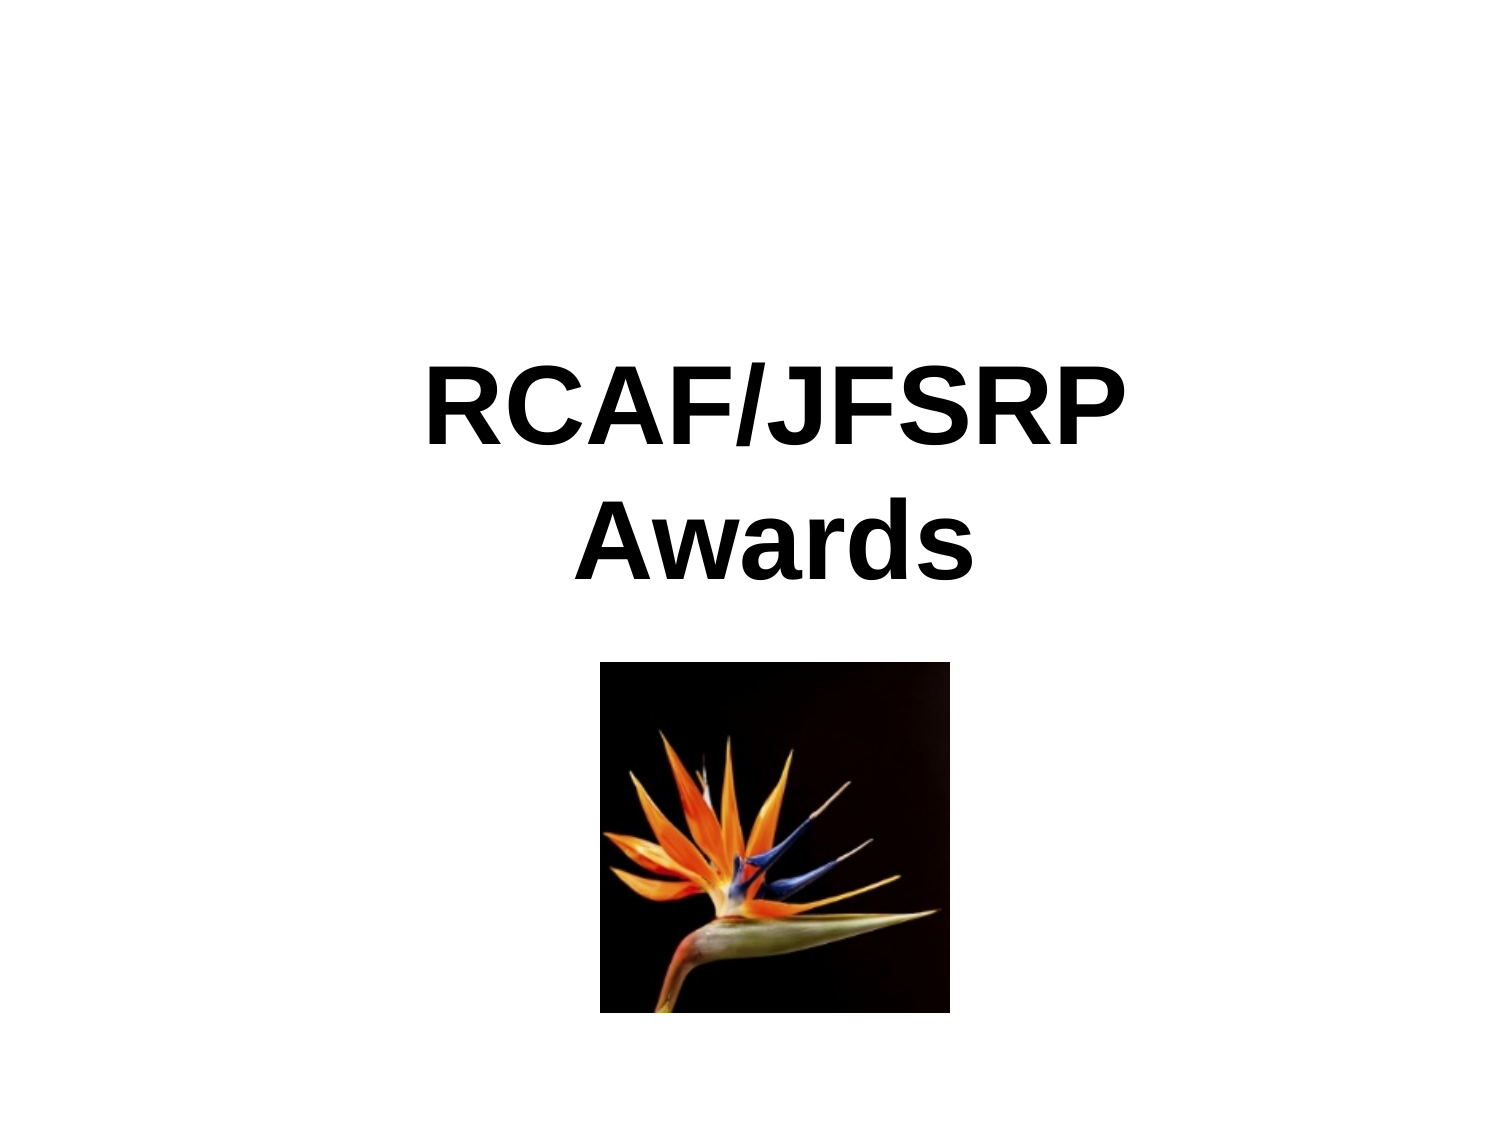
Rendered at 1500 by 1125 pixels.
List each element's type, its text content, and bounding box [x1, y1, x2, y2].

picture [599, 662, 950, 1013]
text_box RCAF/JFSRP Awards [312, 324, 1238, 610]
